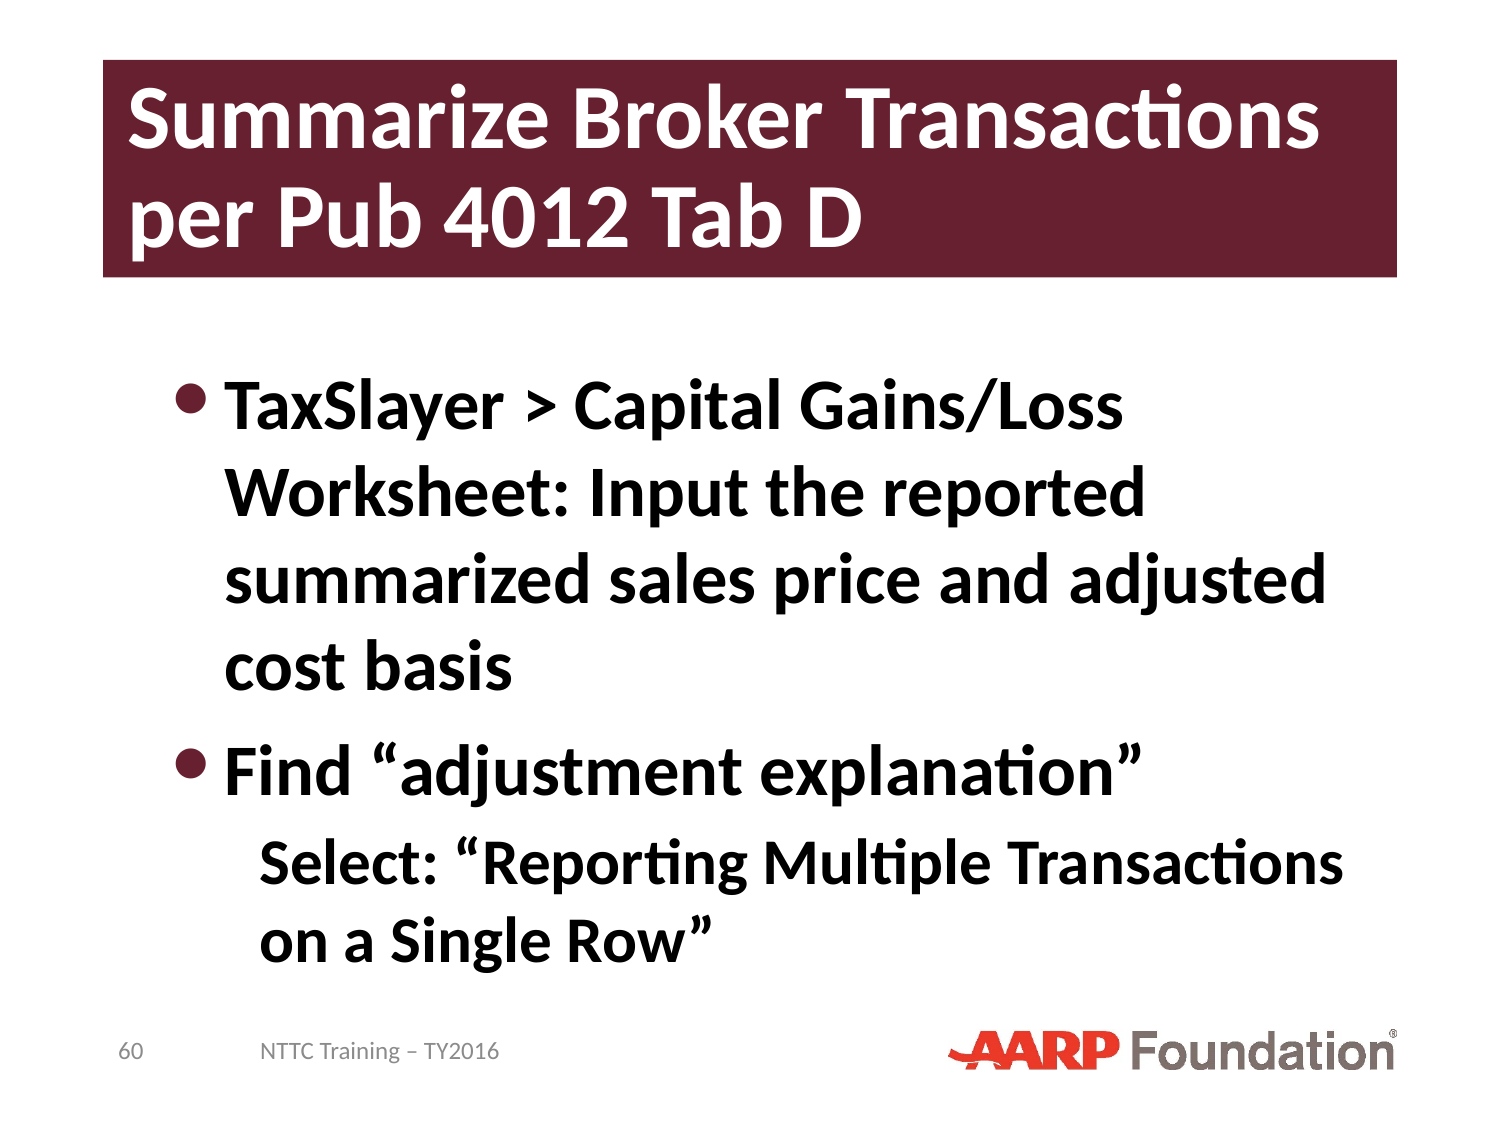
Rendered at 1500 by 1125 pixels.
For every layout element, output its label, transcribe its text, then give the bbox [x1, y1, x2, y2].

footer NTTC Training – TY2016 [245, 1019, 812, 1080]
list TaxSlayer > Capital Gains/Loss Worksheet: Input the reported summarized sales price and adjusted cost basis Find “adjustment explanation” Select: “Reporting Multiple Transactions on a Single Row” [156, 350, 1394, 988]
picture [948, 1029, 1397, 1070]
slide_number 60 [103, 1019, 208, 1080]
title Summarize Broker Transactions per Pub 4012 Tab D [103, 59, 1397, 278]
